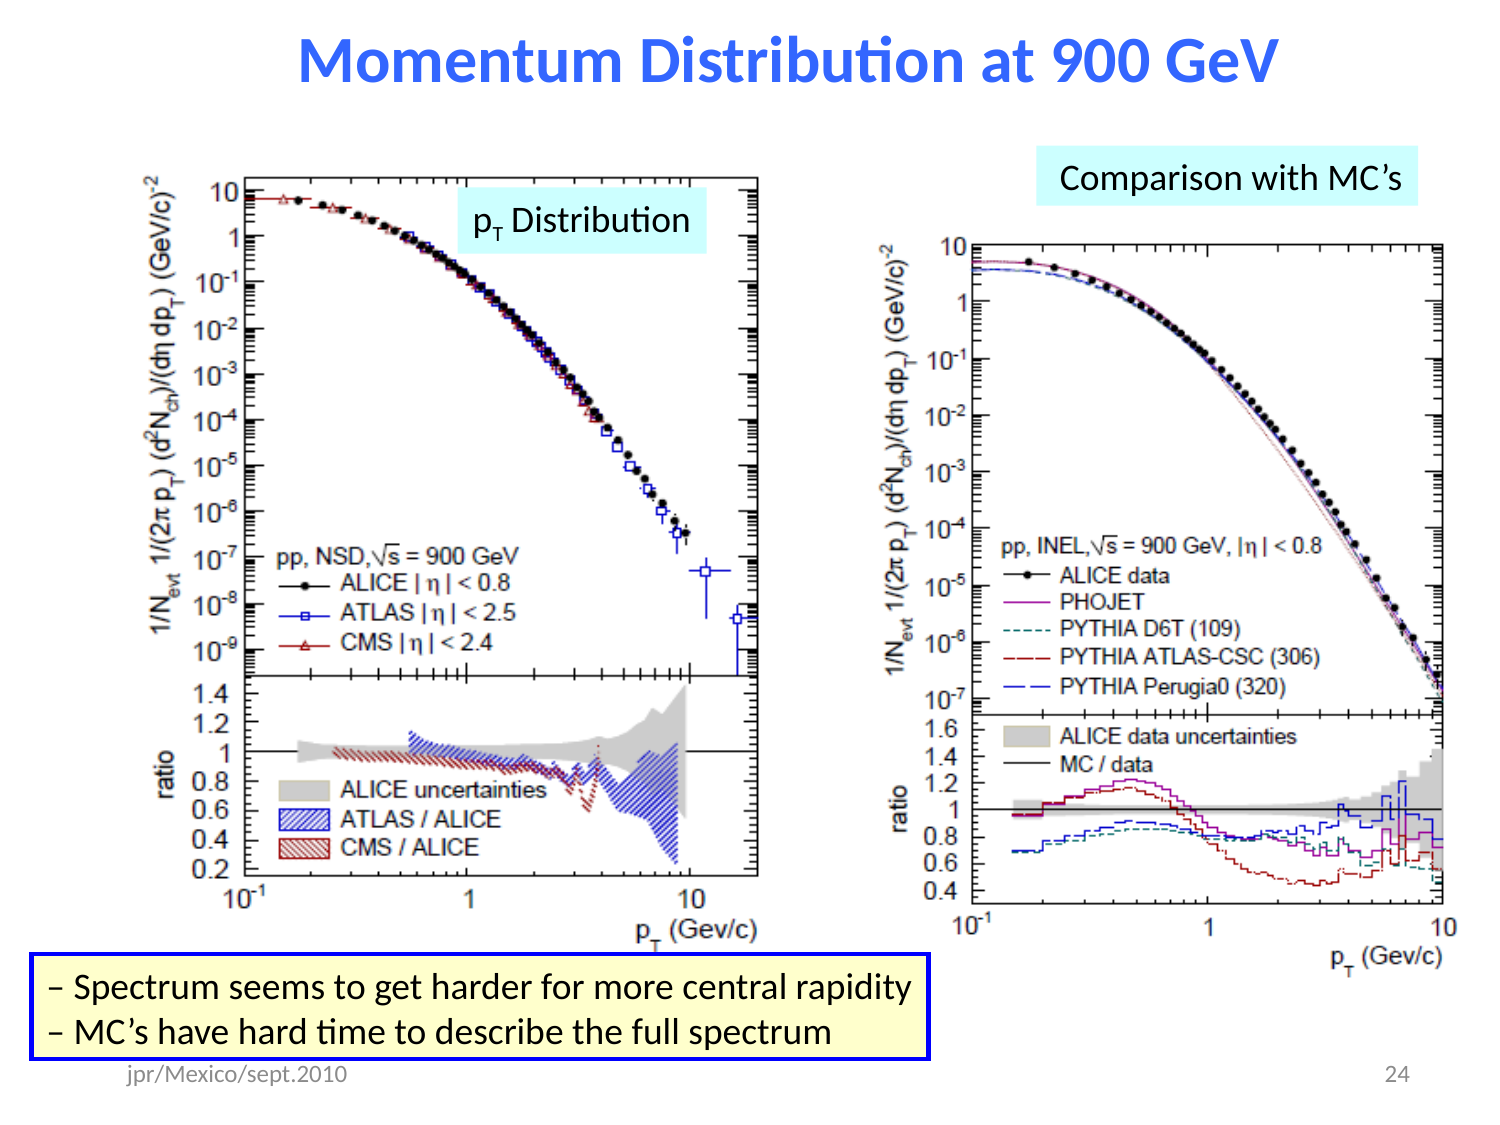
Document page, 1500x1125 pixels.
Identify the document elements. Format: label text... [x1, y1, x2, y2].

slide_number 24 [1074, 1042, 1425, 1103]
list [140, 158, 767, 955]
footer jpr/Mexico/sept.2010 [0, 1042, 475, 1103]
text_box Comparison with MC’s [1036, 145, 1419, 199]
text_box – Spectrum seems to get harder for more central rapidity – MC’s have hard time to describe the full spectrum [31, 954, 929, 1060]
title Momentum Distribution at 900 GeV [108, 8, 1471, 105]
picture [870, 200, 1478, 985]
